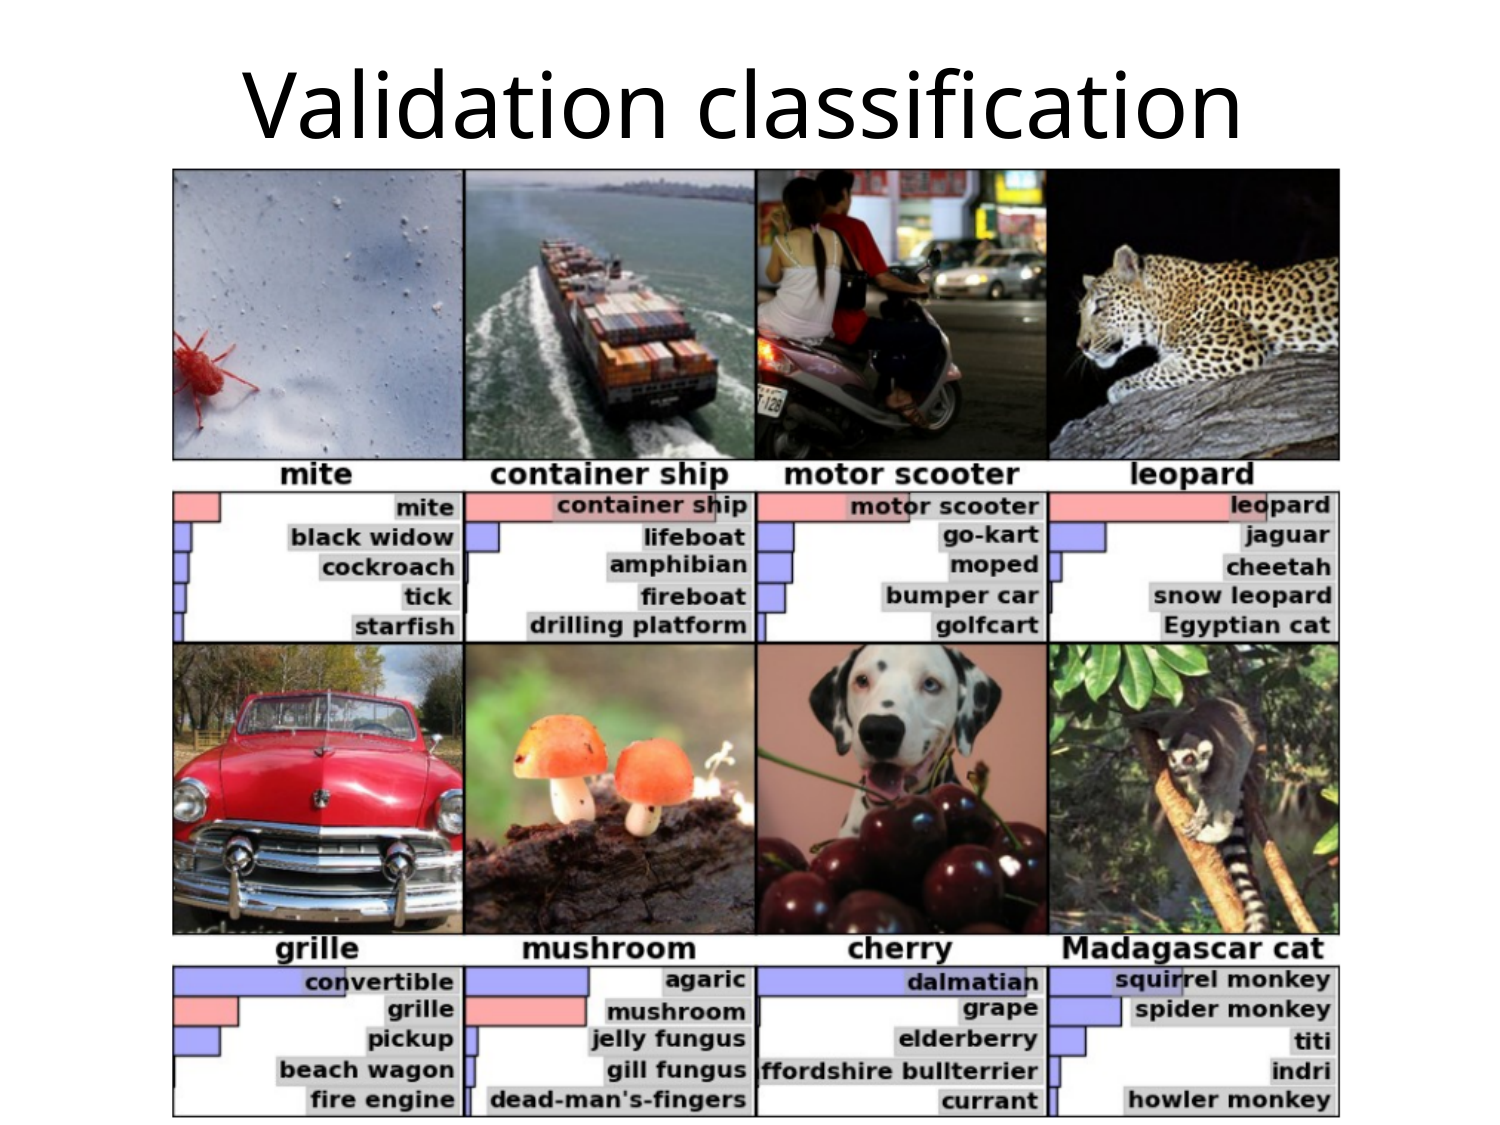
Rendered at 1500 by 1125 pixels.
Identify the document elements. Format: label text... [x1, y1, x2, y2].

title Validation classification [97, 0, 1392, 218]
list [131, 163, 1392, 1125]
